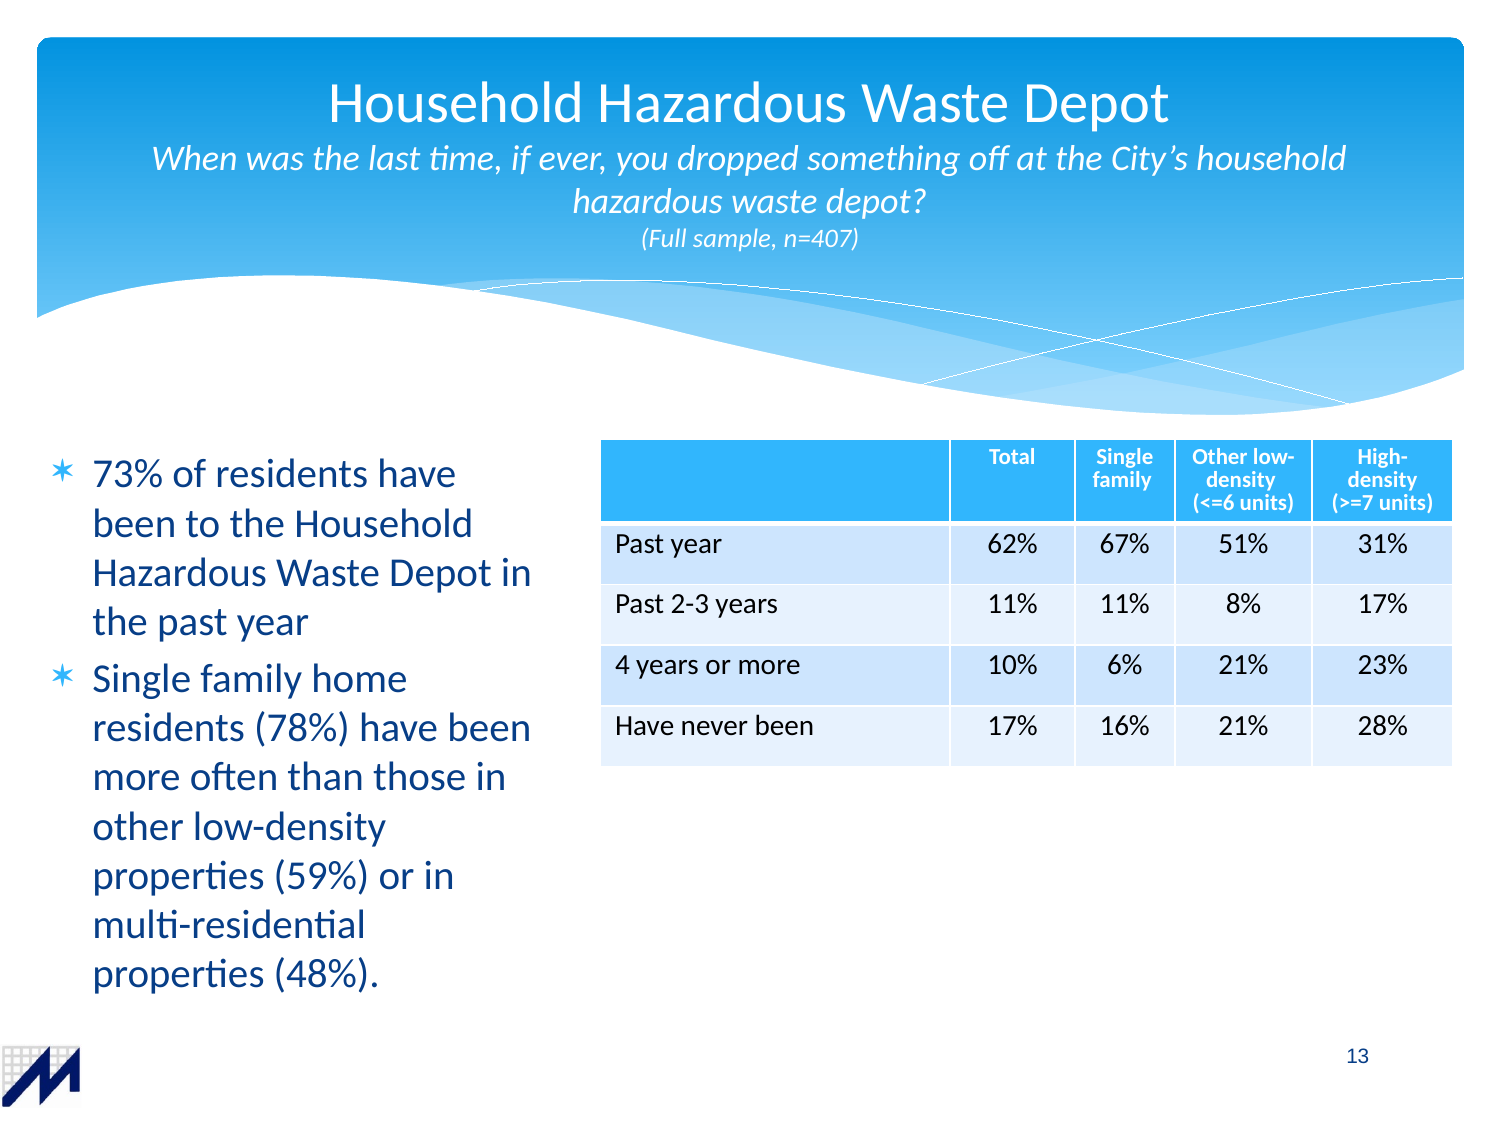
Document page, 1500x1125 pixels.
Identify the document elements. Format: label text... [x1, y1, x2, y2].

table_cell 16% [1076, 707, 1174, 766]
table_cell Past year [601, 526, 949, 584]
table_cell 28% [1313, 707, 1452, 766]
table_header Total [951, 440, 1074, 521]
table_cell 11% [1076, 585, 1174, 644]
table_cell 6% [1076, 646, 1174, 705]
table_cell 8% [1176, 585, 1311, 644]
table_cell 17% [951, 707, 1074, 766]
table_cell 23% [1313, 646, 1452, 705]
table_header Other low-density (<=6 units) [1176, 440, 1311, 521]
table_cell 17% [1313, 585, 1452, 644]
table_cell 62% [951, 526, 1074, 584]
title Household Hazardous Waste Depot When was the last time, if ever, you dropped something off at the City’s household hazardous waste depot? (Full sample, n=407) [75, 55, 1425, 261]
table_cell 51% [1176, 526, 1311, 584]
table_header [601, 440, 949, 521]
picture [0, 1044, 82, 1108]
list 73% of residents have been to the Household Hazardous Waste Depot in the past year Single family home residents (78%) have been more often than those in other low-density properties (59%) or in multi-residential properties (48%). [37, 439, 563, 1005]
table_cell Have never been [601, 707, 949, 766]
table_cell 67% [1076, 526, 1174, 584]
table_cell 21% [1176, 646, 1311, 705]
table_cell 11% [951, 585, 1074, 644]
table_cell Past 2-3 years [601, 585, 949, 644]
table_cell 21% [1176, 707, 1311, 766]
slide_number 13 [1262, 1025, 1453, 1086]
table_cell 31% [1313, 526, 1452, 584]
table_cell 10% [951, 646, 1074, 705]
table_header High-density (>=7 units) [1313, 440, 1452, 521]
table_cell 4 years or more [601, 646, 949, 705]
table_header Single family [1076, 440, 1174, 521]
